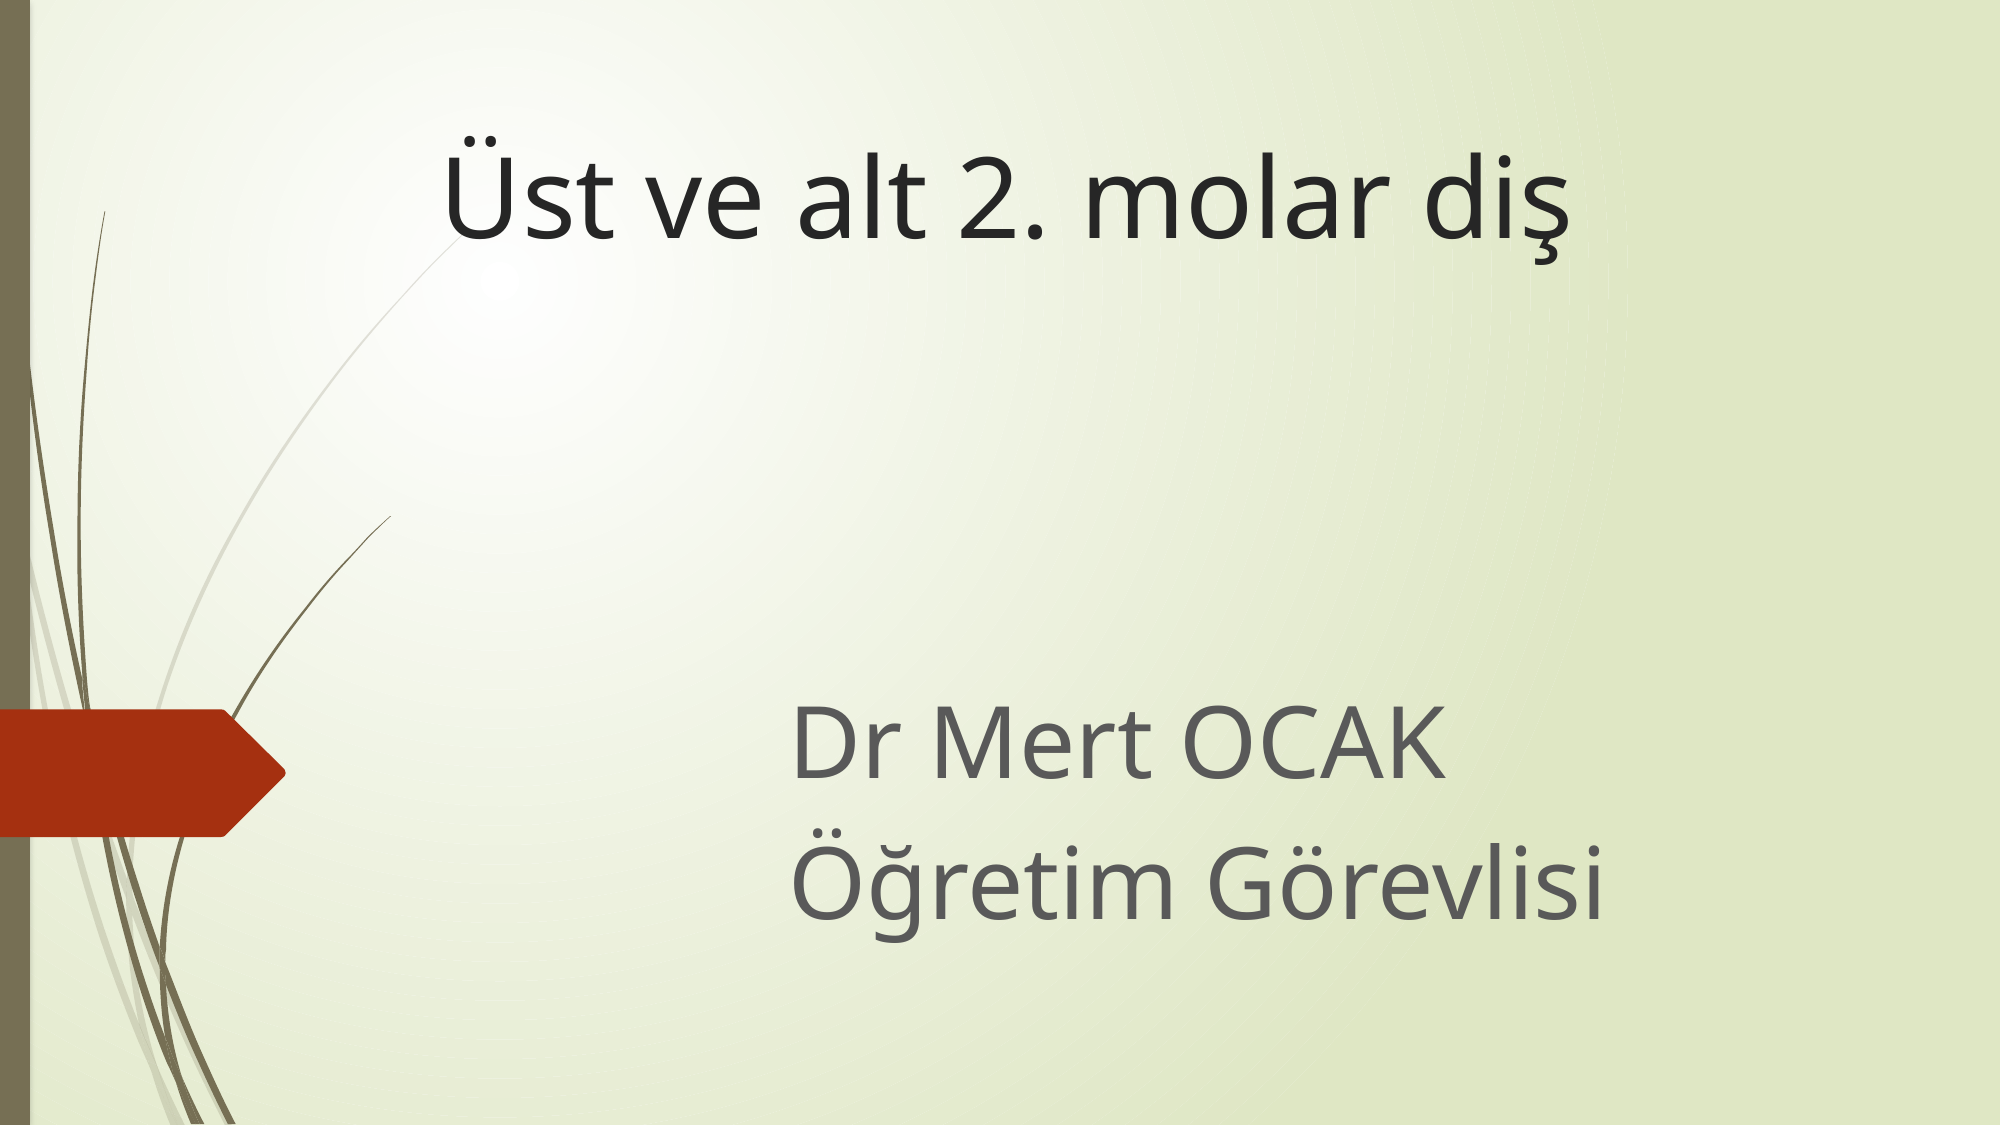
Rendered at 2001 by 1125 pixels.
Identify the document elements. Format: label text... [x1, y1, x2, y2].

title Üst ve alt 2. molar diş [424, 81, 1950, 269]
subtitle Dr Mert OCAK Öğretim Görevlisi [773, 670, 2000, 856]
